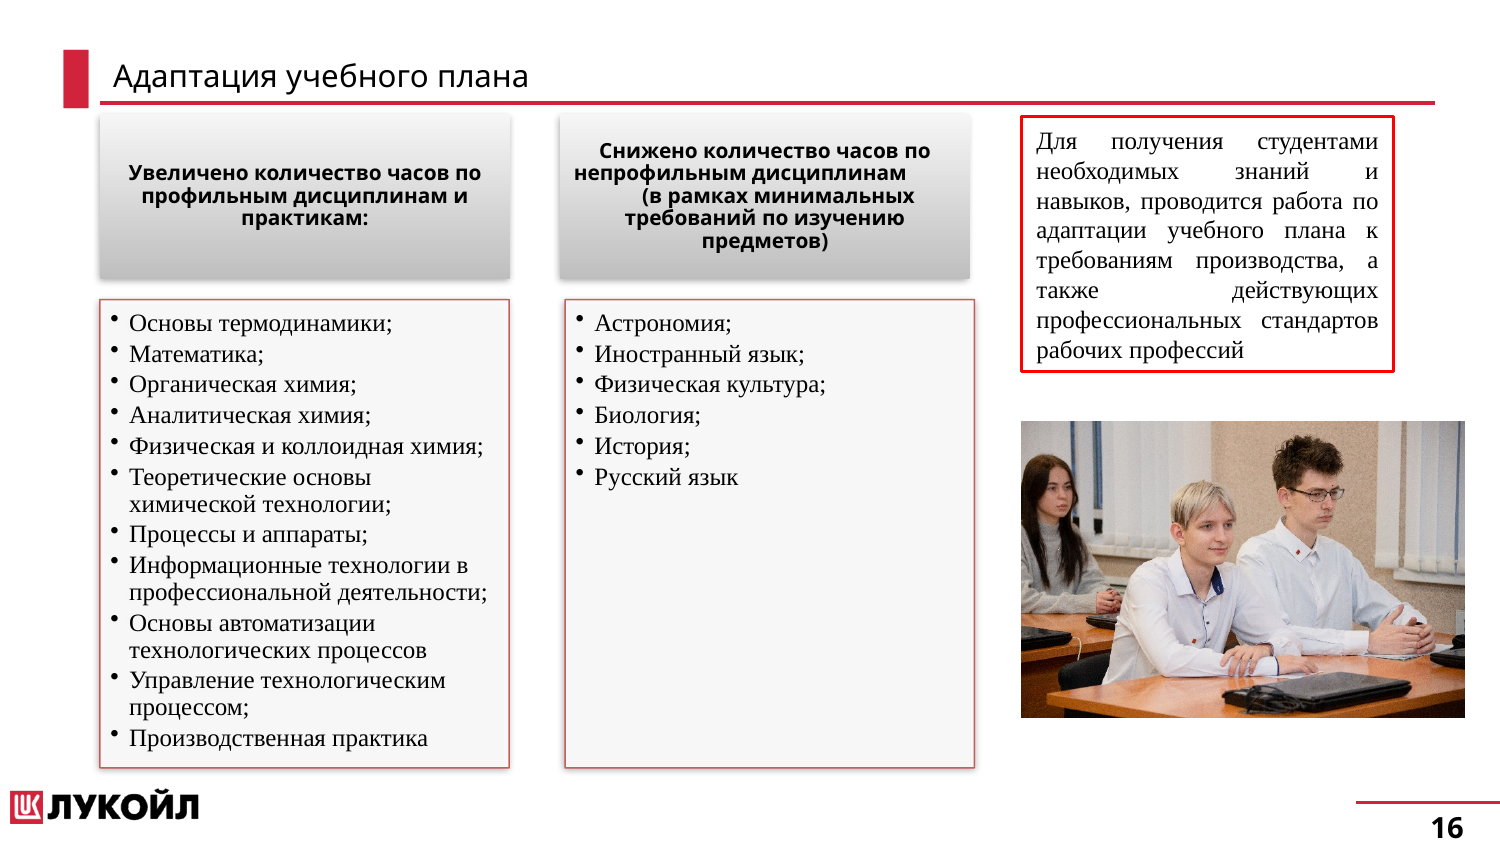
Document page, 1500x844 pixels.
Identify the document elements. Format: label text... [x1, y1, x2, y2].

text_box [98, 114, 975, 769]
picture [0, 773, 219, 844]
picture [1021, 421, 1465, 718]
text_box Для получения студентами необходимых знаний и навыков, проводится работа по адаптации учебного плана к требованиям производства, а также действующих профессиональных стандартов рабочих профессий [1021, 116, 1394, 372]
title Адаптация учебного плана [100, 49, 1430, 101]
